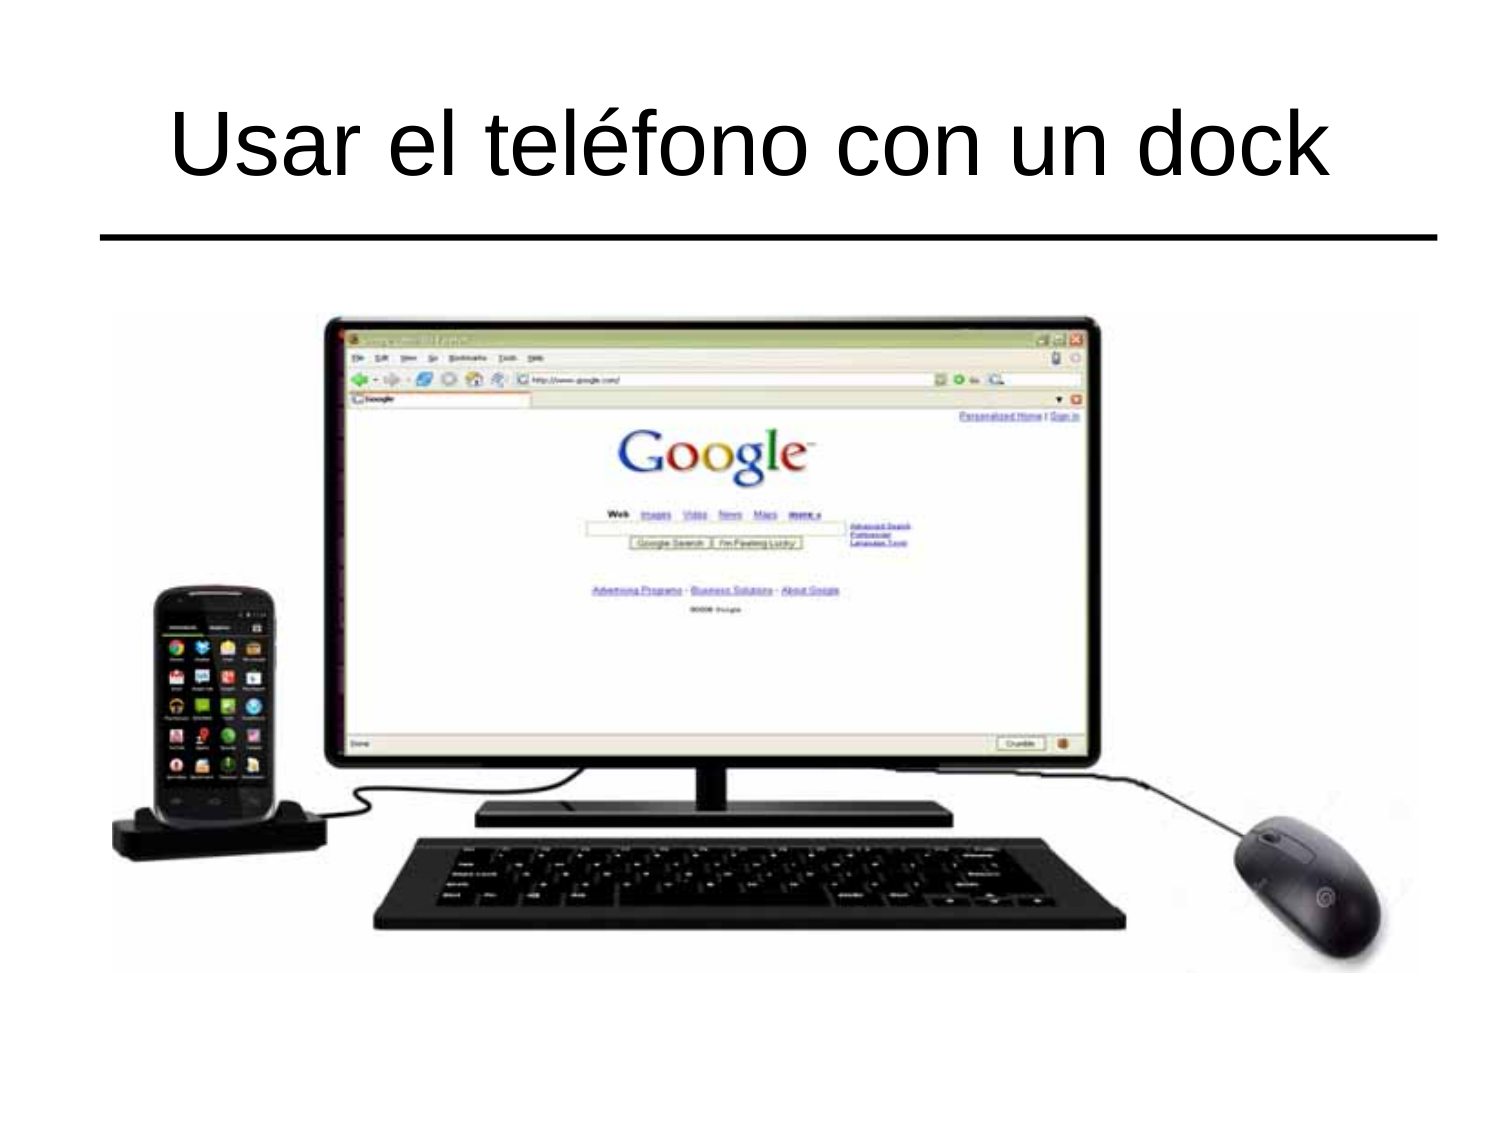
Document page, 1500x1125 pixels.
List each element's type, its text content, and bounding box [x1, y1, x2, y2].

title Usar el teléfono con un dock [75, 45, 1425, 233]
picture [112, 312, 1419, 973]
